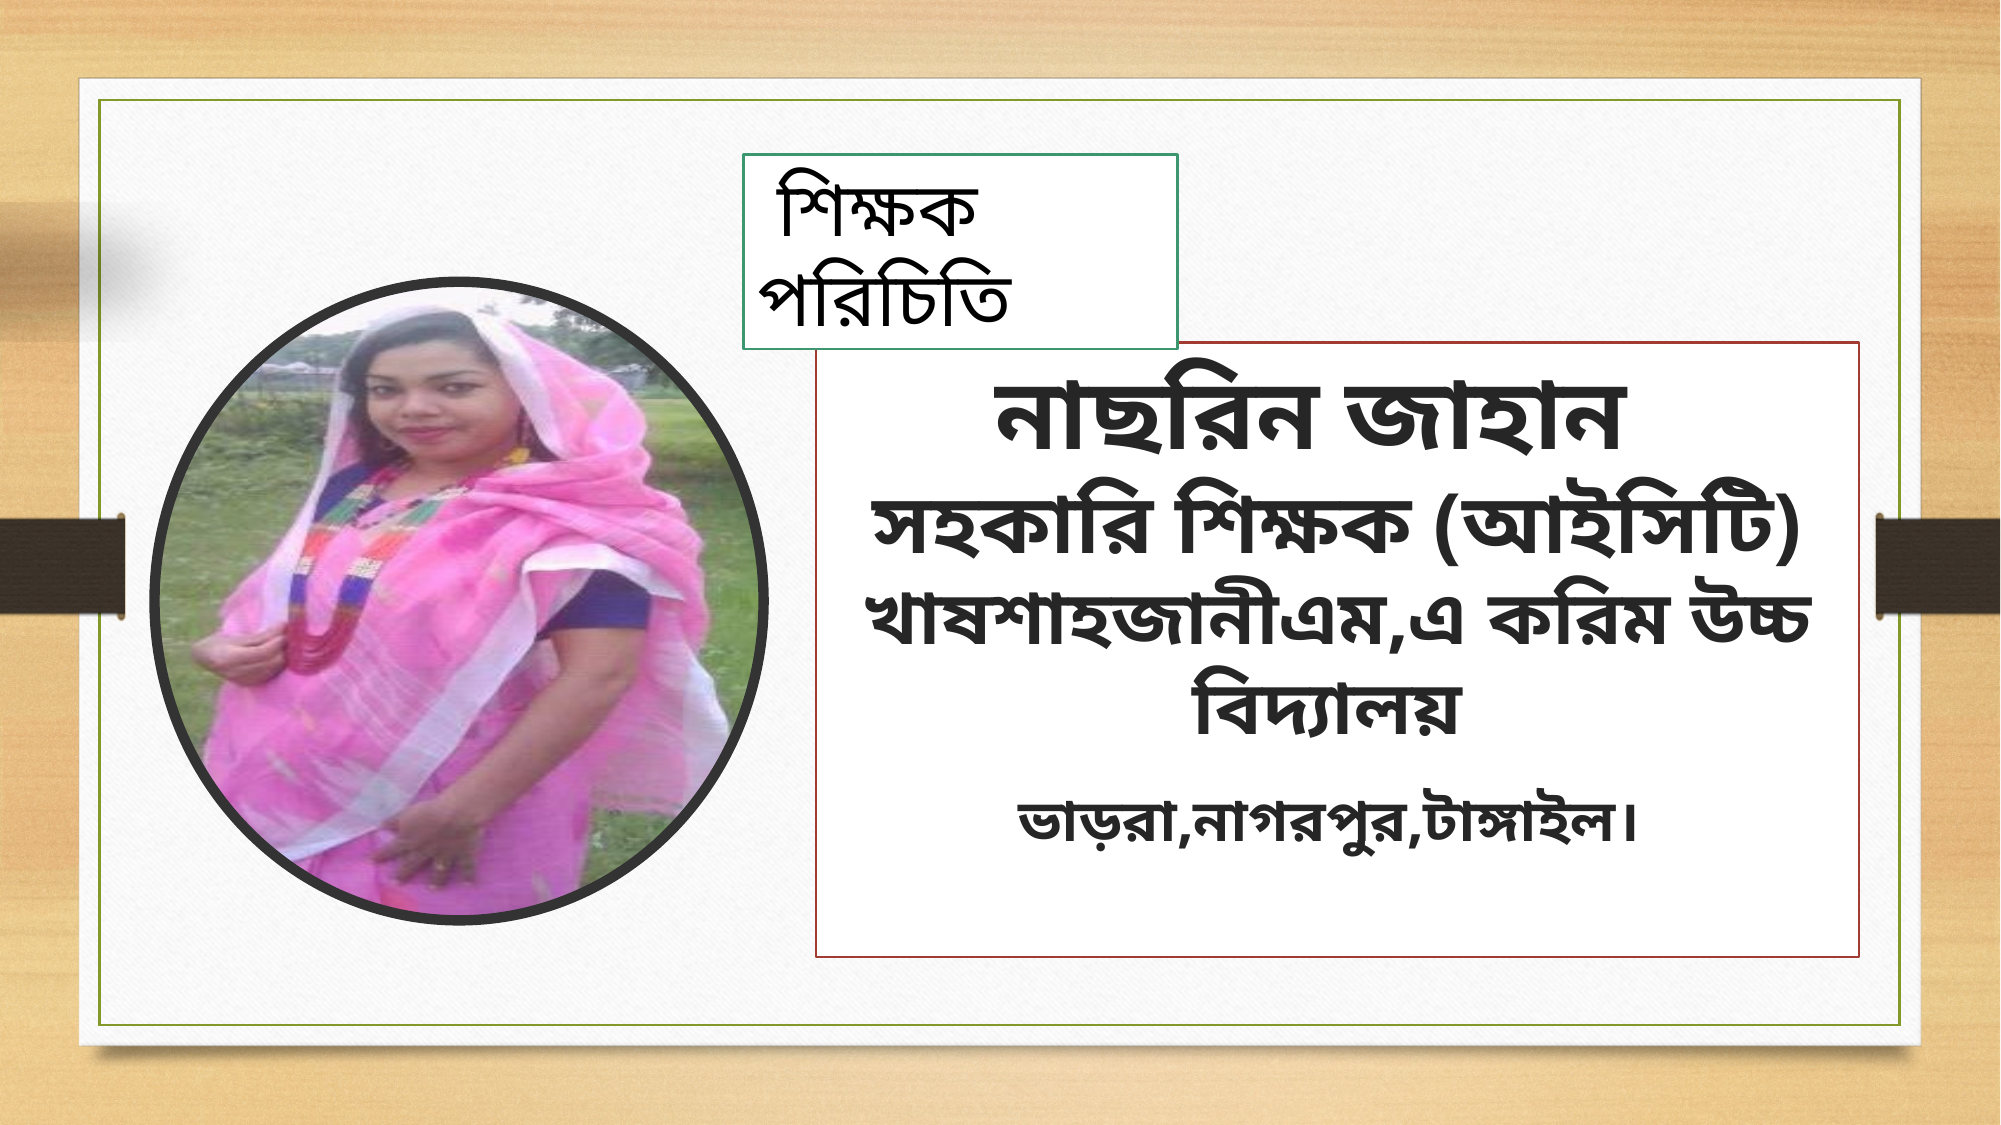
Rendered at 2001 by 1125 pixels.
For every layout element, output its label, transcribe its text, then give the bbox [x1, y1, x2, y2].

picture [0, 0, 2001, 1125]
text_box নাছরিন জাহান সহকারি শিক্ষক (আইসিটি) খাষশাহজানীএম,এ করিম উচ্চ বিদ্যালয় ভাড়রা,নাগরপুর,টাঙ্গাইল। [815, 341, 1860, 958]
text_box শিক্ষক পরিচিতি [742, 153, 1179, 350]
